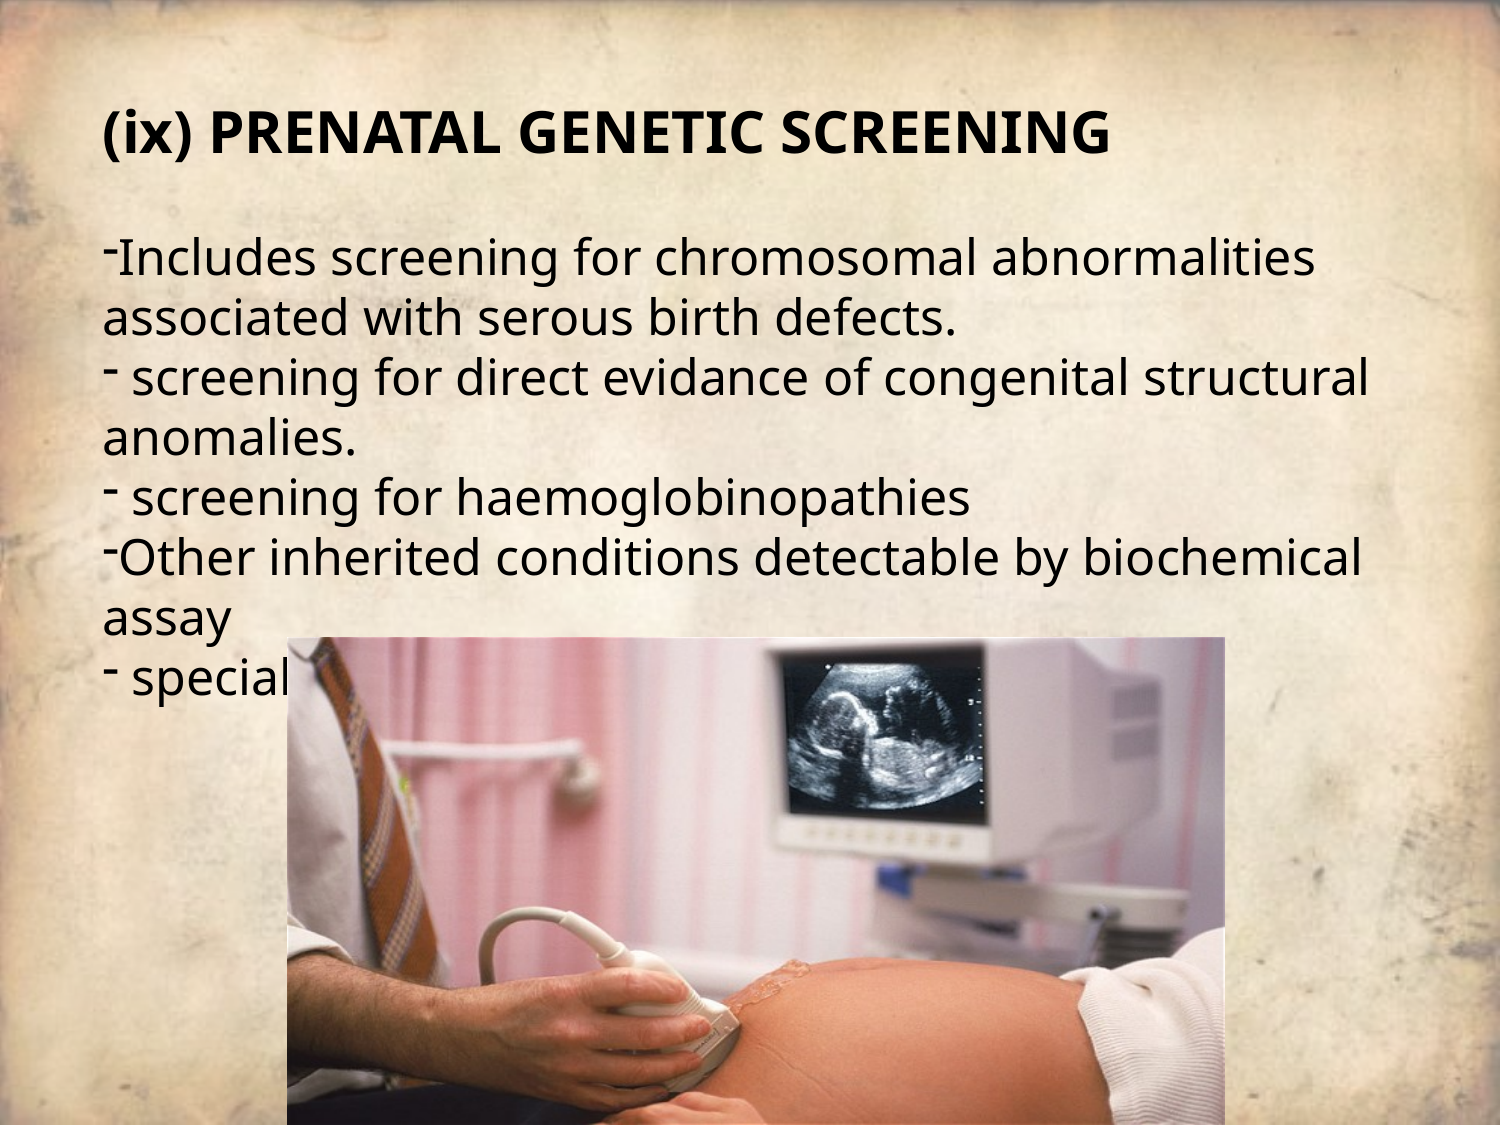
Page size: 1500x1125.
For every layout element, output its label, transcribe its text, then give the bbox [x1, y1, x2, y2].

picture [286, 636, 1226, 1125]
text_box (ix) PRENATAL GENETIC SCREENING Includes screening for chromosomal abnormalities associated with serous birth defects. screening for direct evidance of congenital structural anomalies. screening for haemoglobinopathies Other inherited conditions detectable by biochemical assay specially in women above 35 yrs of age. [87, 87, 1450, 713]
